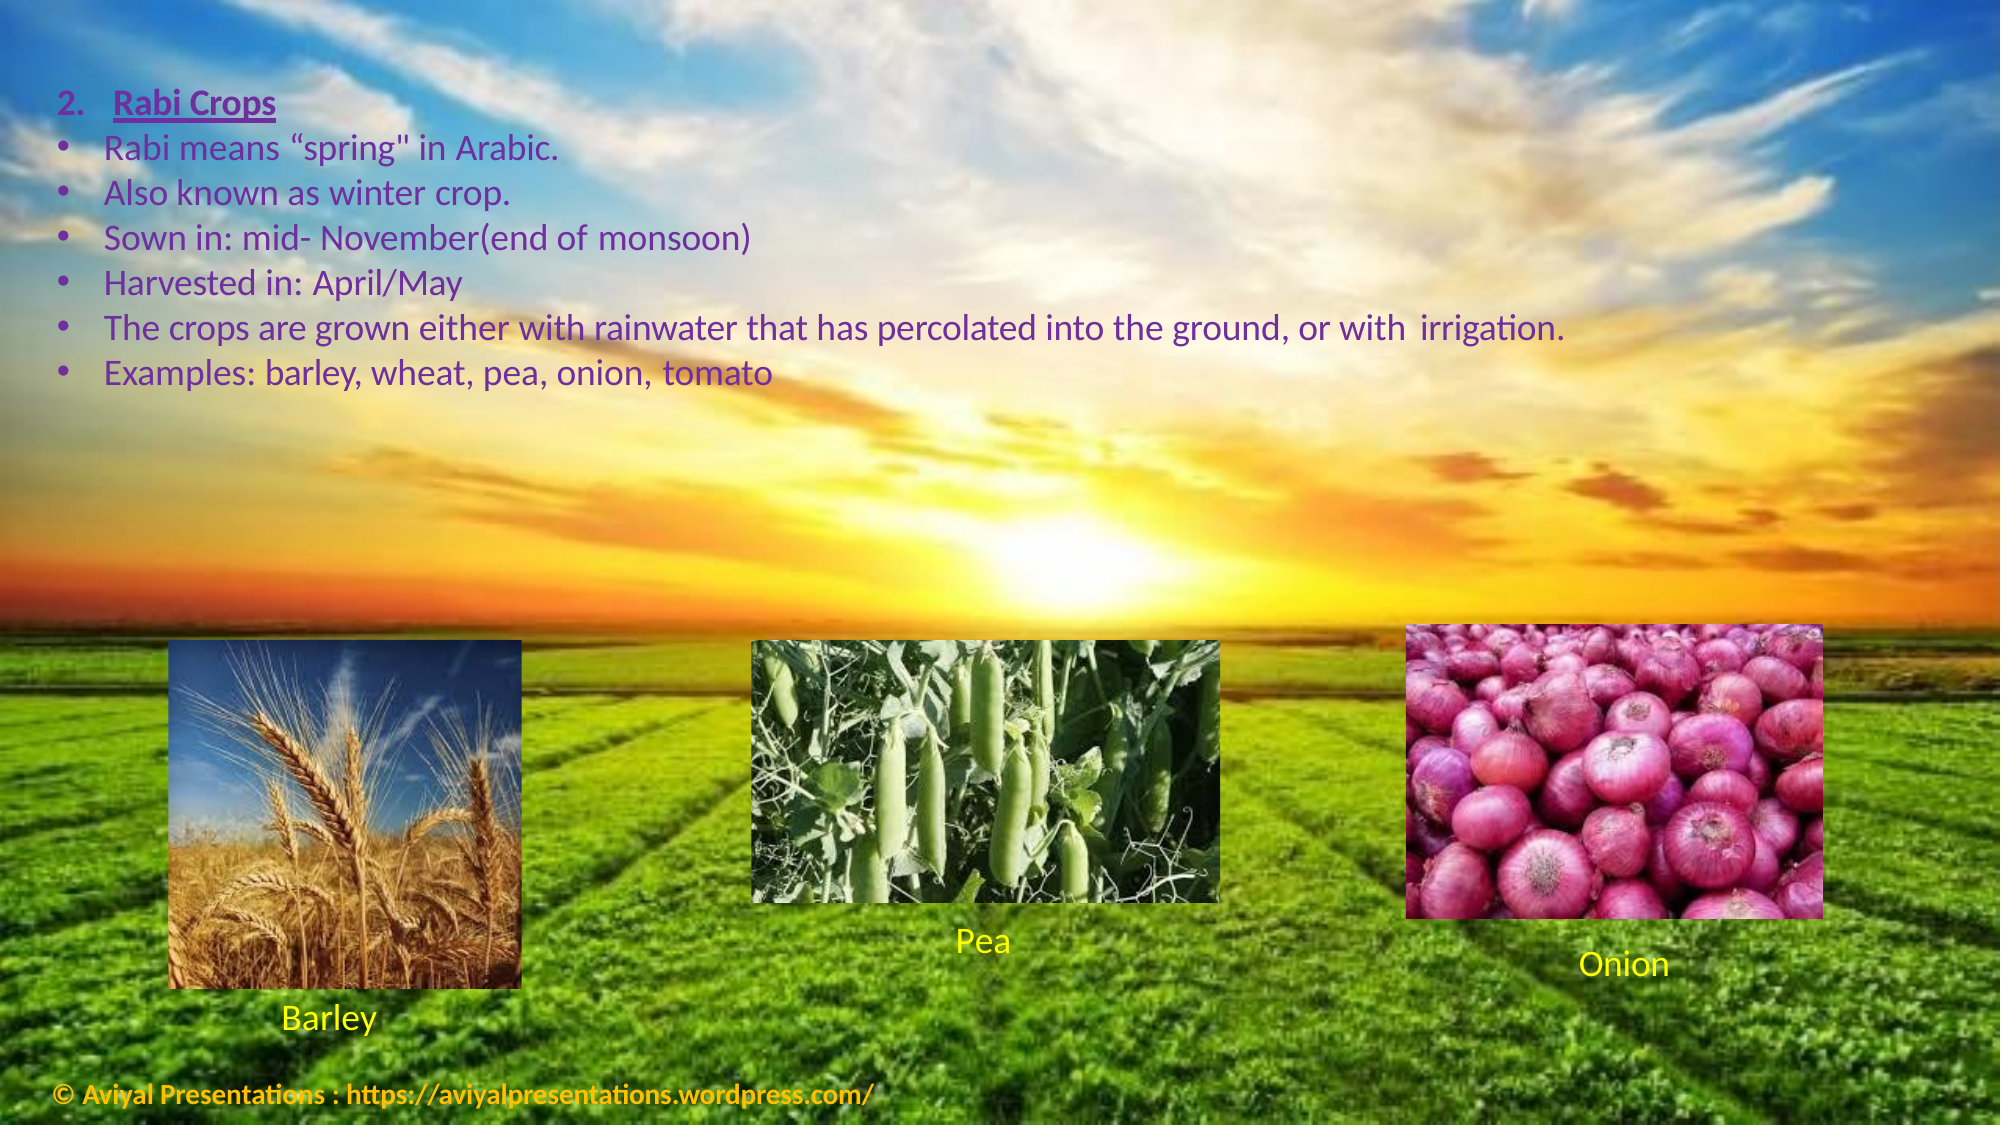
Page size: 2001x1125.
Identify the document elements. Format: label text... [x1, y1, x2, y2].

text_box Onion [1576, 936, 1674, 984]
text_box © Aviyal Presentations : https://aviyalpresentations.wordpress.com/ [49, 1080, 889, 1111]
text_box [168, 640, 522, 989]
text_box [751, 640, 1221, 903]
picture [0, 0, 2000, 1125]
text_box Barley [279, 990, 379, 1038]
text_box [1405, 624, 1823, 919]
text_box Pea [953, 913, 1013, 961]
text_box 2. Rabi Crops Rabi means “spring" in Arabic. Also known as winter crop. Sown in: mid- November(end of monsoon) Harvested in: April/May The crops are grown either with rainwater that has percolated into the ground, or with irrigation. Examples: barley, wheat, pea, onion, tomato [56, 75, 1582, 393]
